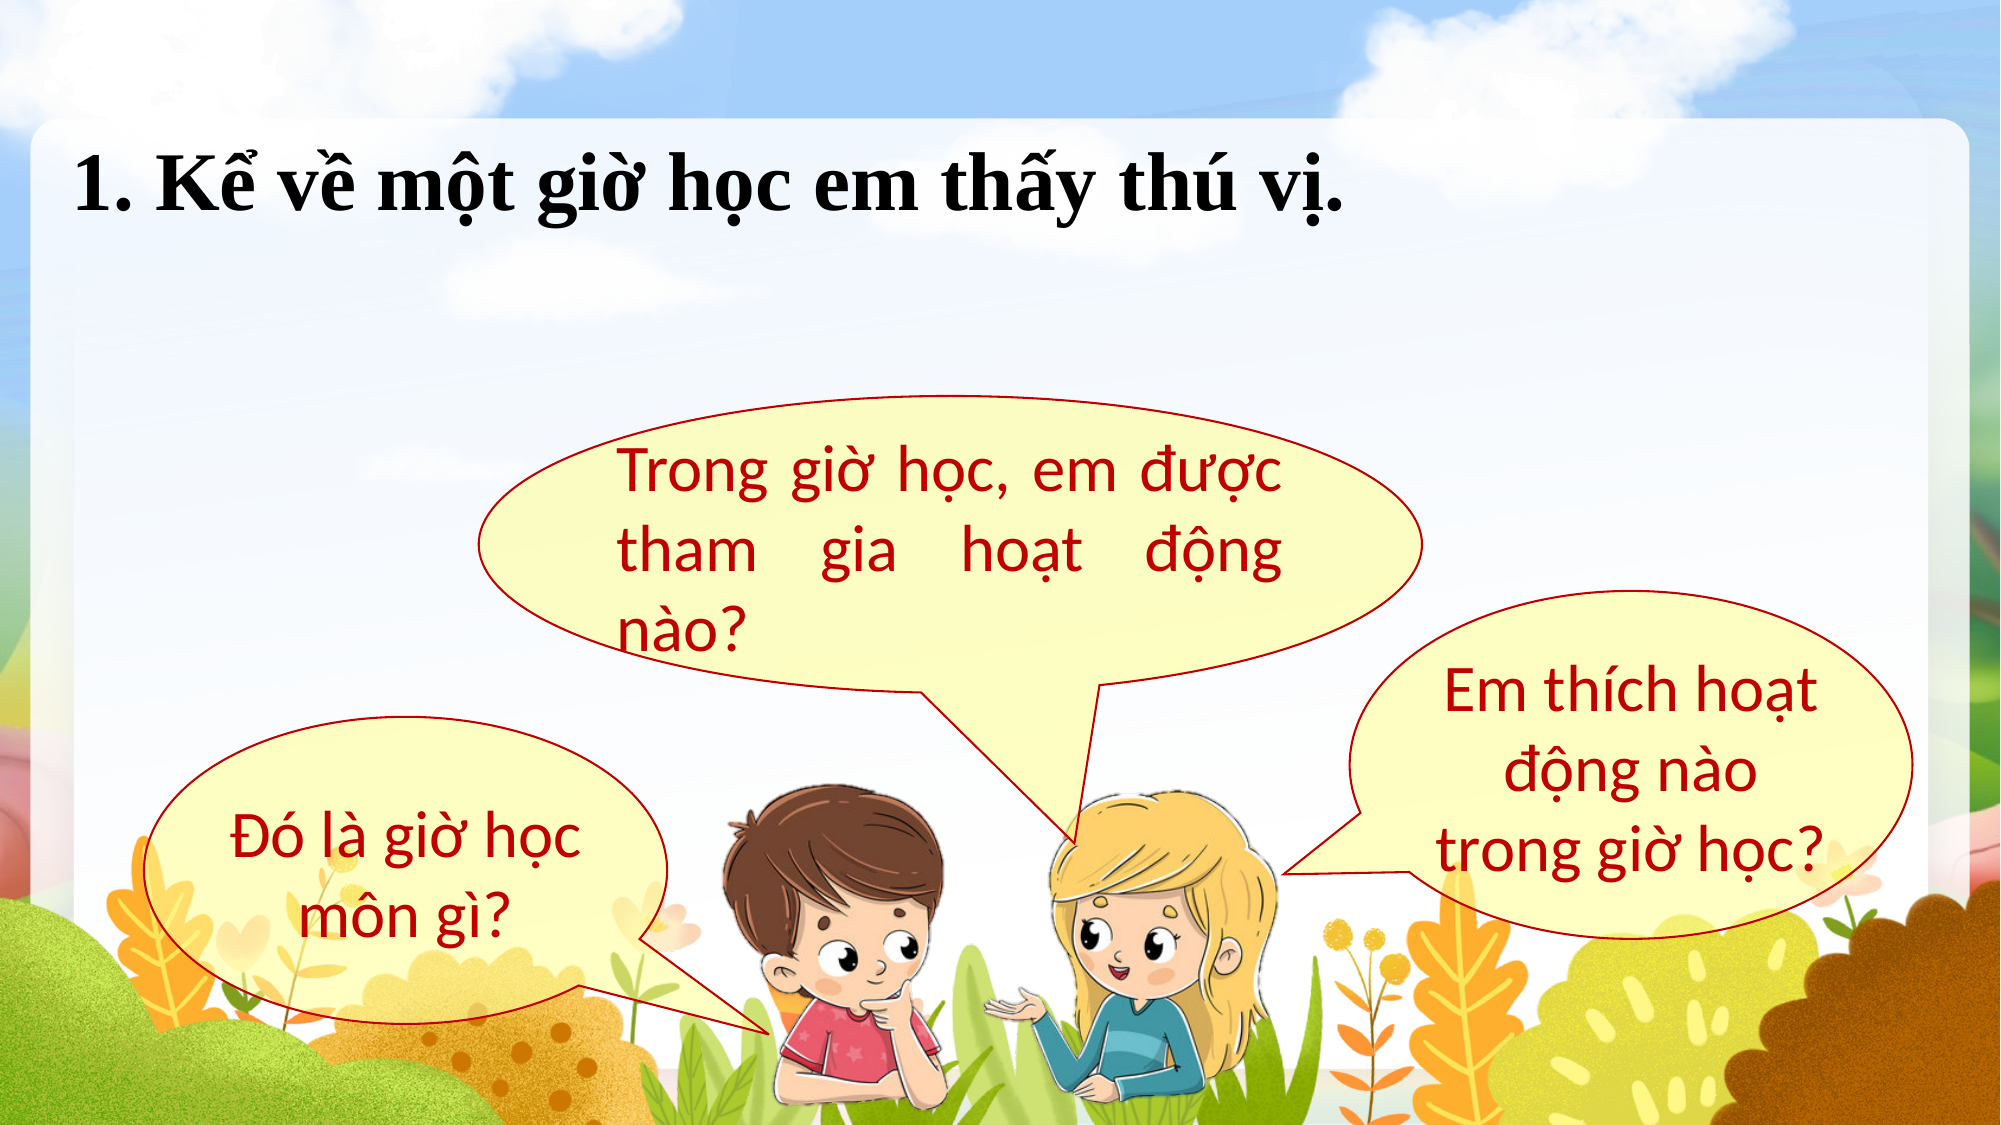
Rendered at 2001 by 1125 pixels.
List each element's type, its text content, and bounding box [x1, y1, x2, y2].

picture [0, 0, 2001, 1125]
text_box Em thích hoạt động nào trong giờ học? [1298, 589, 1914, 940]
text_box Trong giờ học, em được tham gia hoạt động nào? [477, 394, 1424, 725]
text_box Đó là giờ học môn gì? [142, 715, 704, 1025]
text_box 1. Kể về một giờ học em thấy thú vị. [56, 120, 1566, 235]
